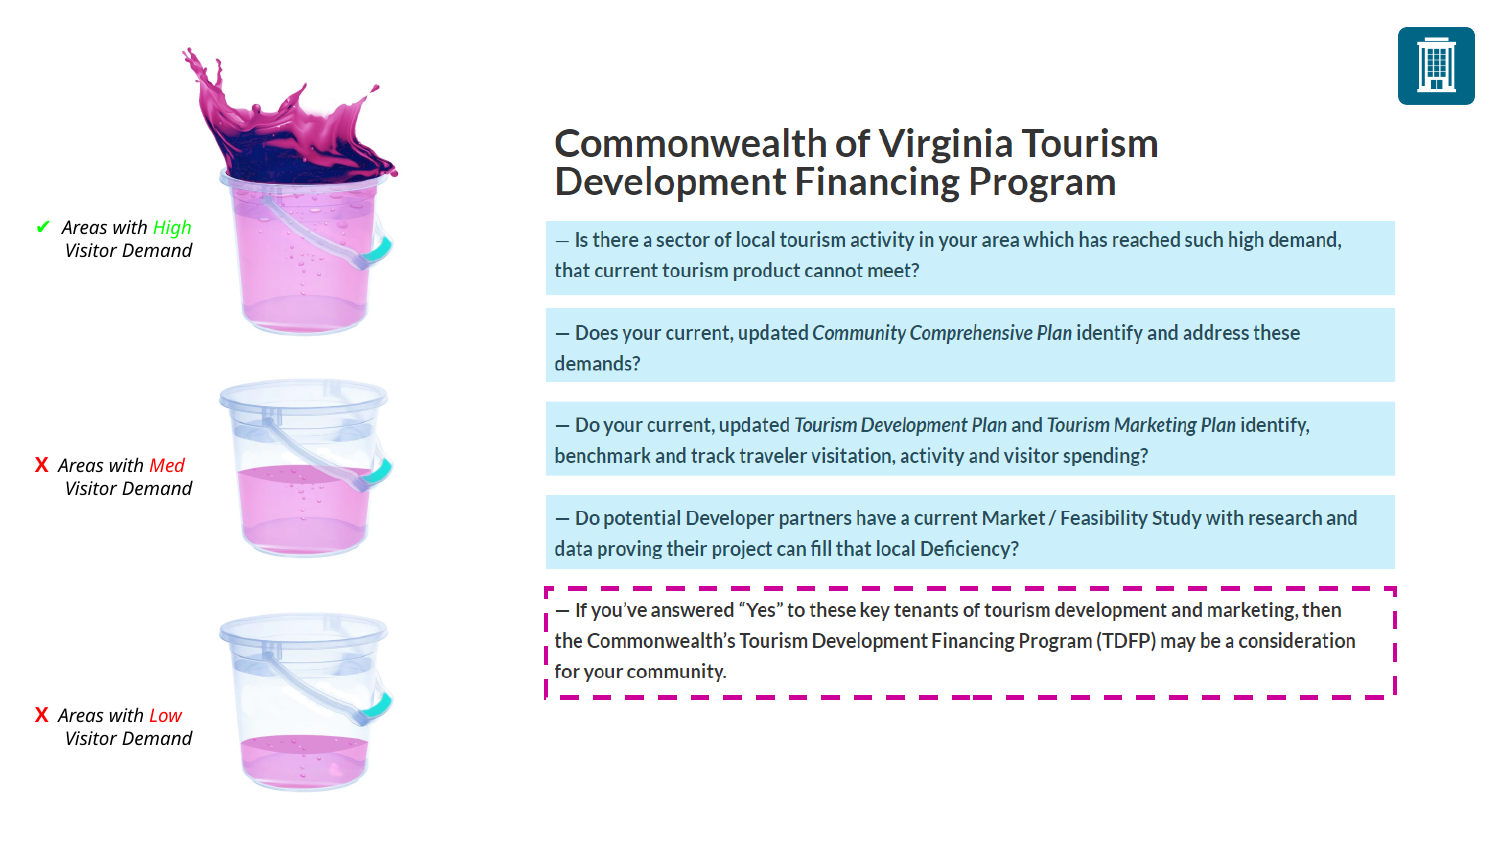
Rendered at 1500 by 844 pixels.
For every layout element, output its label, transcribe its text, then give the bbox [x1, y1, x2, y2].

text_box X Areas with Med Visitor Demand [19, 436, 170, 515]
picture [175, 36, 408, 346]
text_box ✔ Areas with High Visitor Demand [19, 199, 170, 277]
picture [515, 107, 1396, 698]
text_box X Areas with Low Visitor Demand [19, 686, 170, 765]
picture [175, 603, 408, 801]
picture [175, 369, 408, 567]
picture [1418, 38, 1455, 92]
